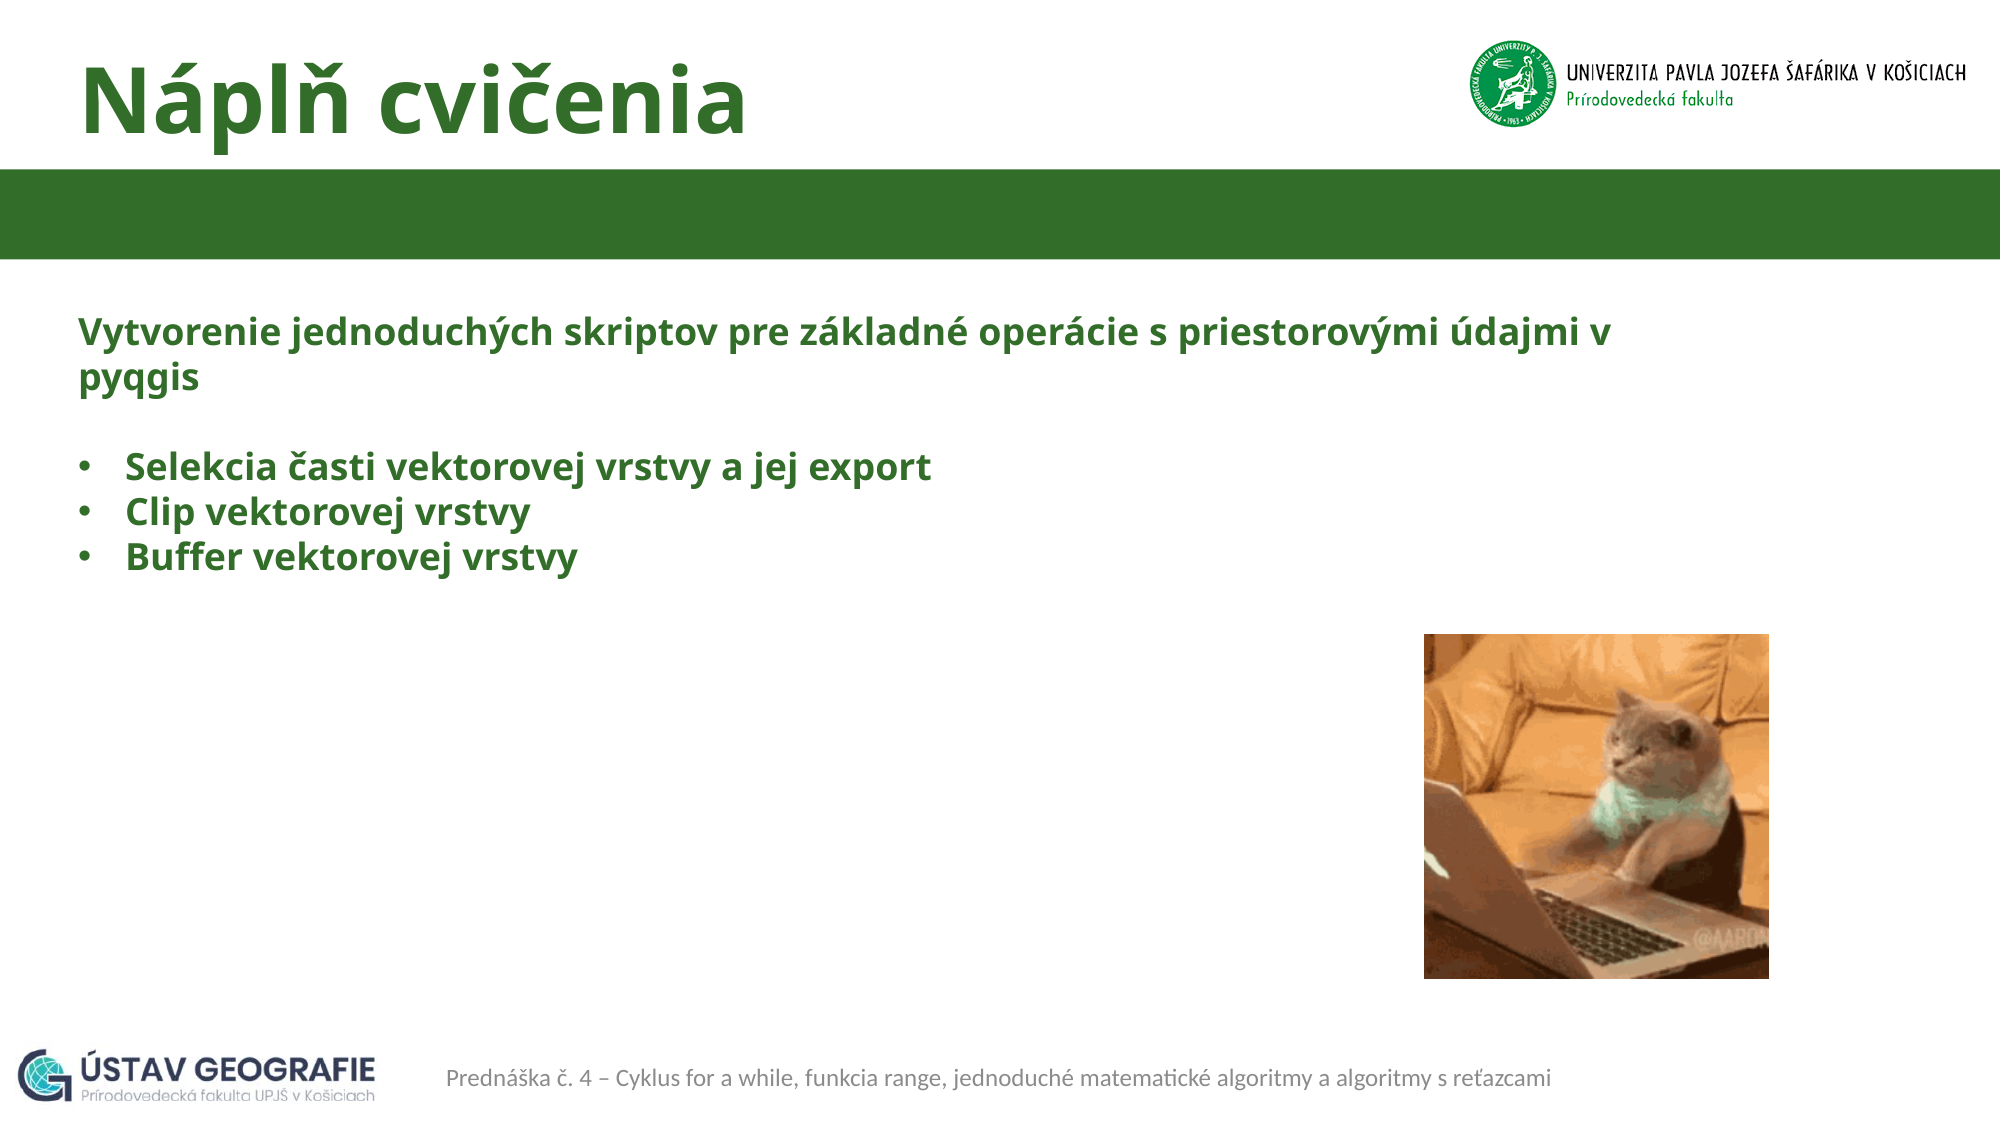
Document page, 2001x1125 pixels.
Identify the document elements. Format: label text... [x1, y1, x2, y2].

text_box [0, 168, 2000, 260]
text_box Náplň cvičenia [63, 34, 2000, 159]
text_box Vytvorenie jednoduchých skriptov pre základné operácie s priestorovými údajmi v pyqgis Selekcia časti vektorovej vrstvy a jej export Clip vektorovej vrstvy Buffer vektorovej vrstvy [63, 300, 1683, 586]
footer Prednáška č. 4 – Cyklus for a while, funkcia range, jednoduché matematické algoritmy a algoritmy s reťazcami [424, 1046, 1576, 1107]
picture [1424, 634, 1769, 979]
picture [0, 1027, 392, 1125]
picture [1468, 38, 1967, 131]
